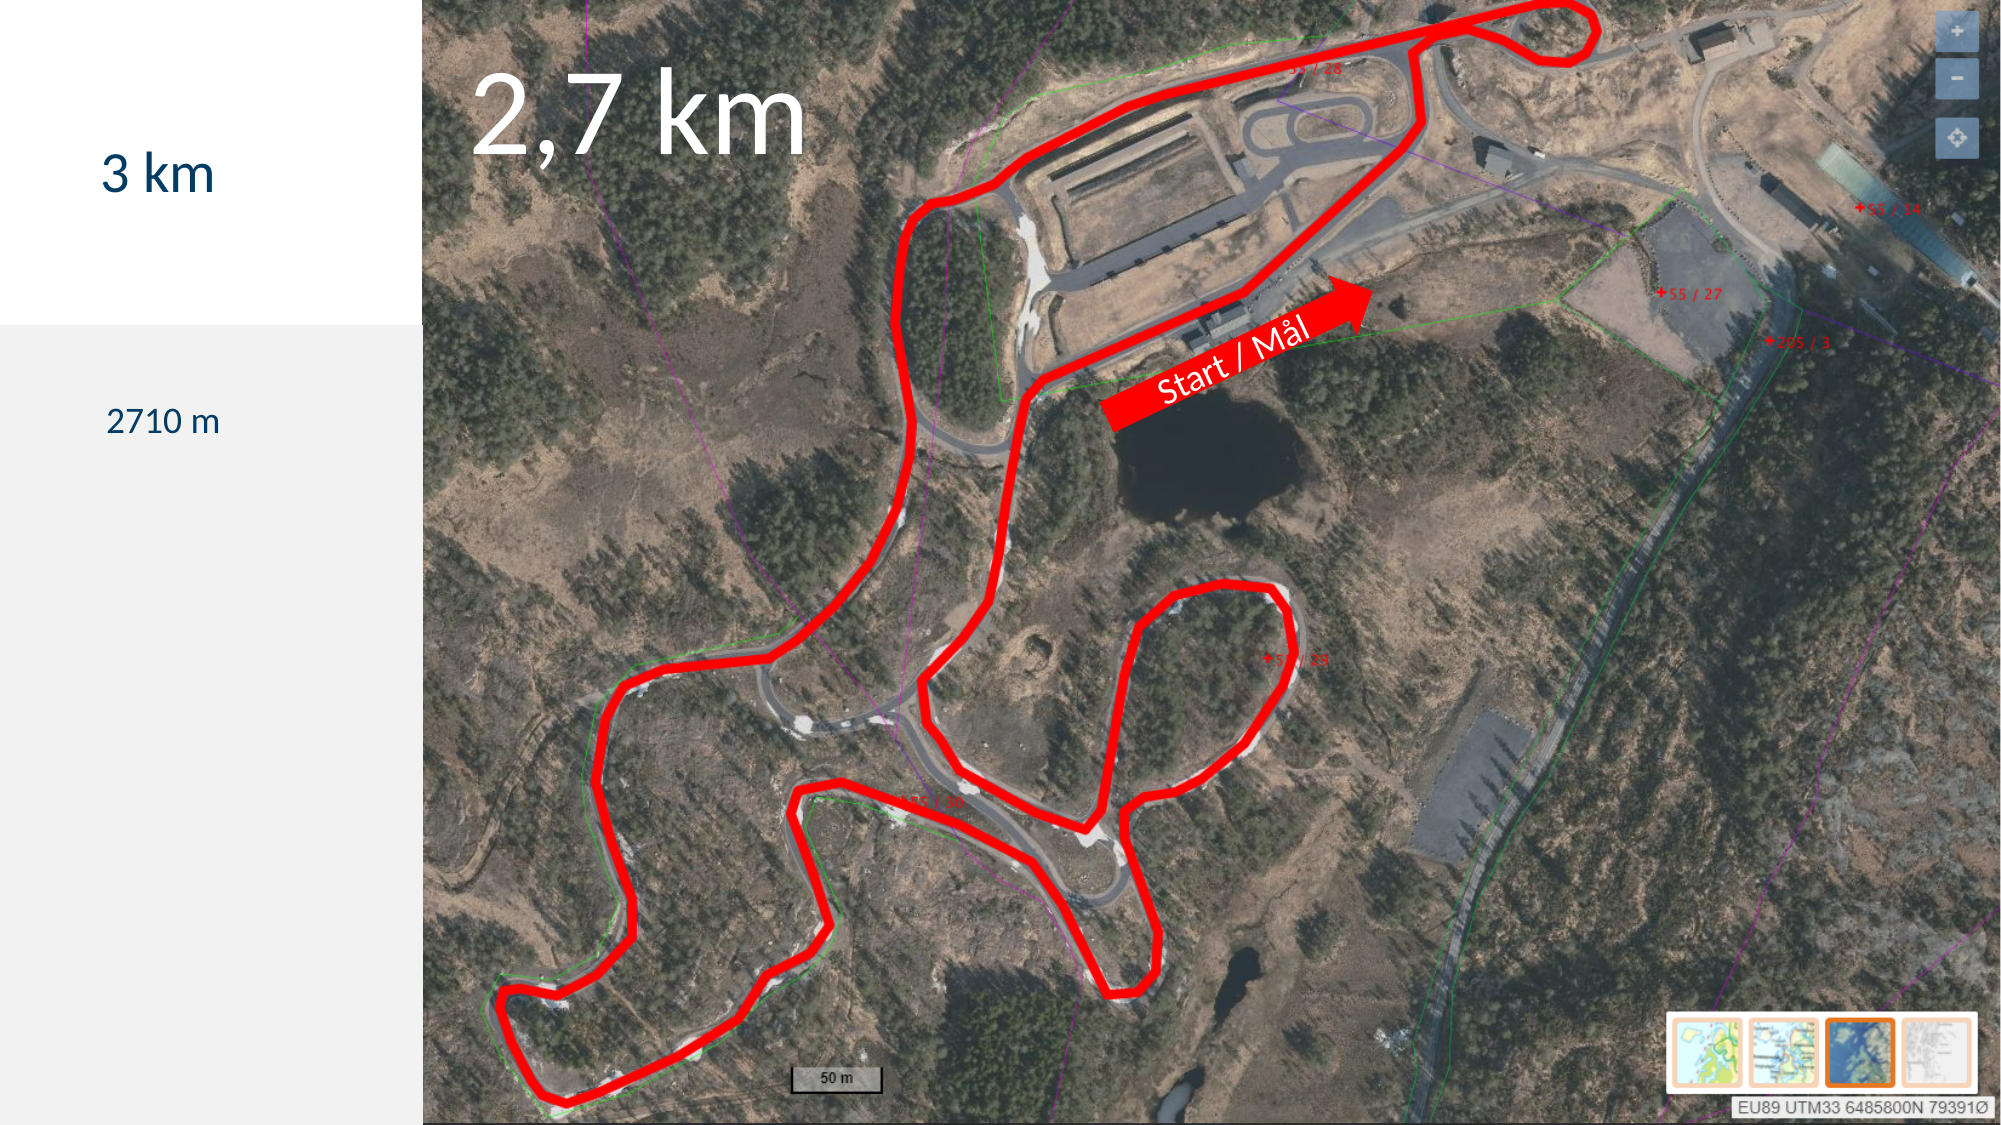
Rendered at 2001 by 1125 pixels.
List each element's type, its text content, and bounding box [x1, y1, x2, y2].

text_box 2710 m [0, 325, 421, 1125]
title 3 km [85, 97, 421, 213]
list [421, 0, 2000, 1125]
